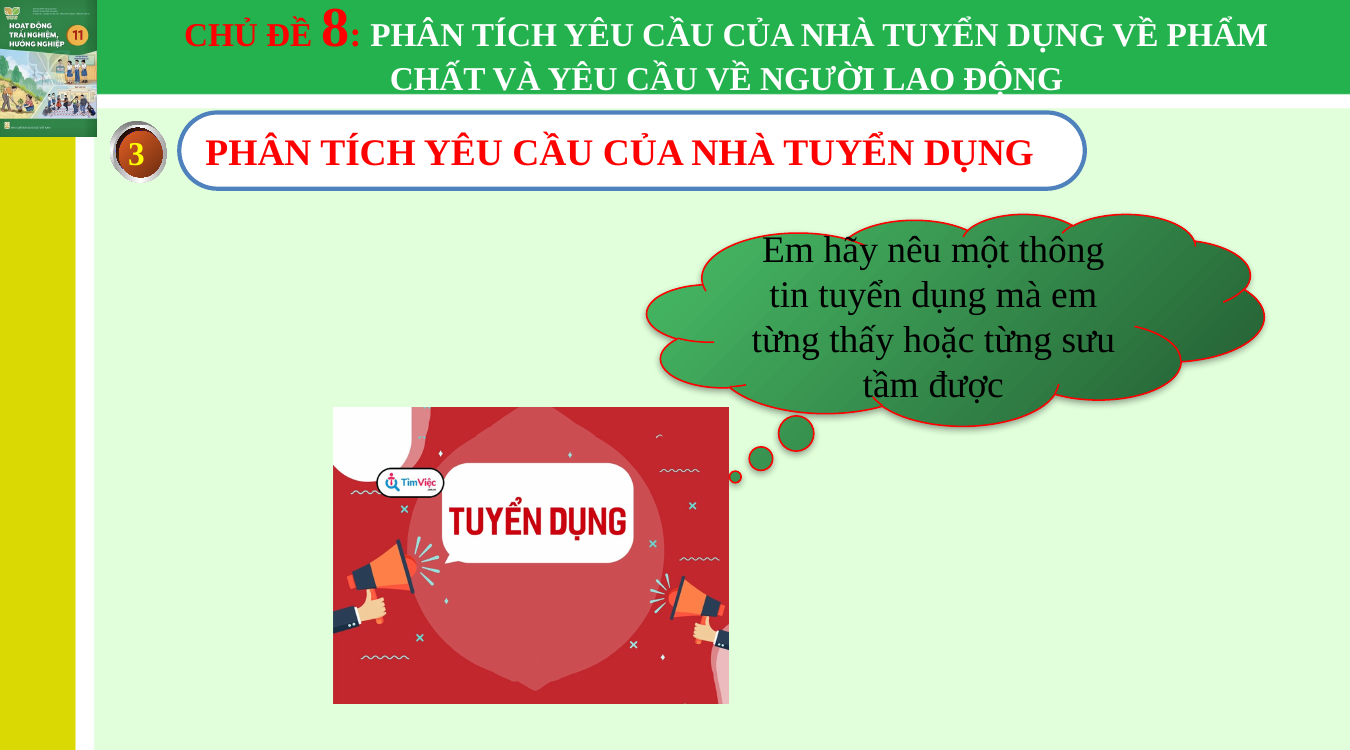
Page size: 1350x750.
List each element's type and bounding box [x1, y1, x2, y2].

text_box [109, 120, 168, 183]
picture [0, 0, 1350, 750]
